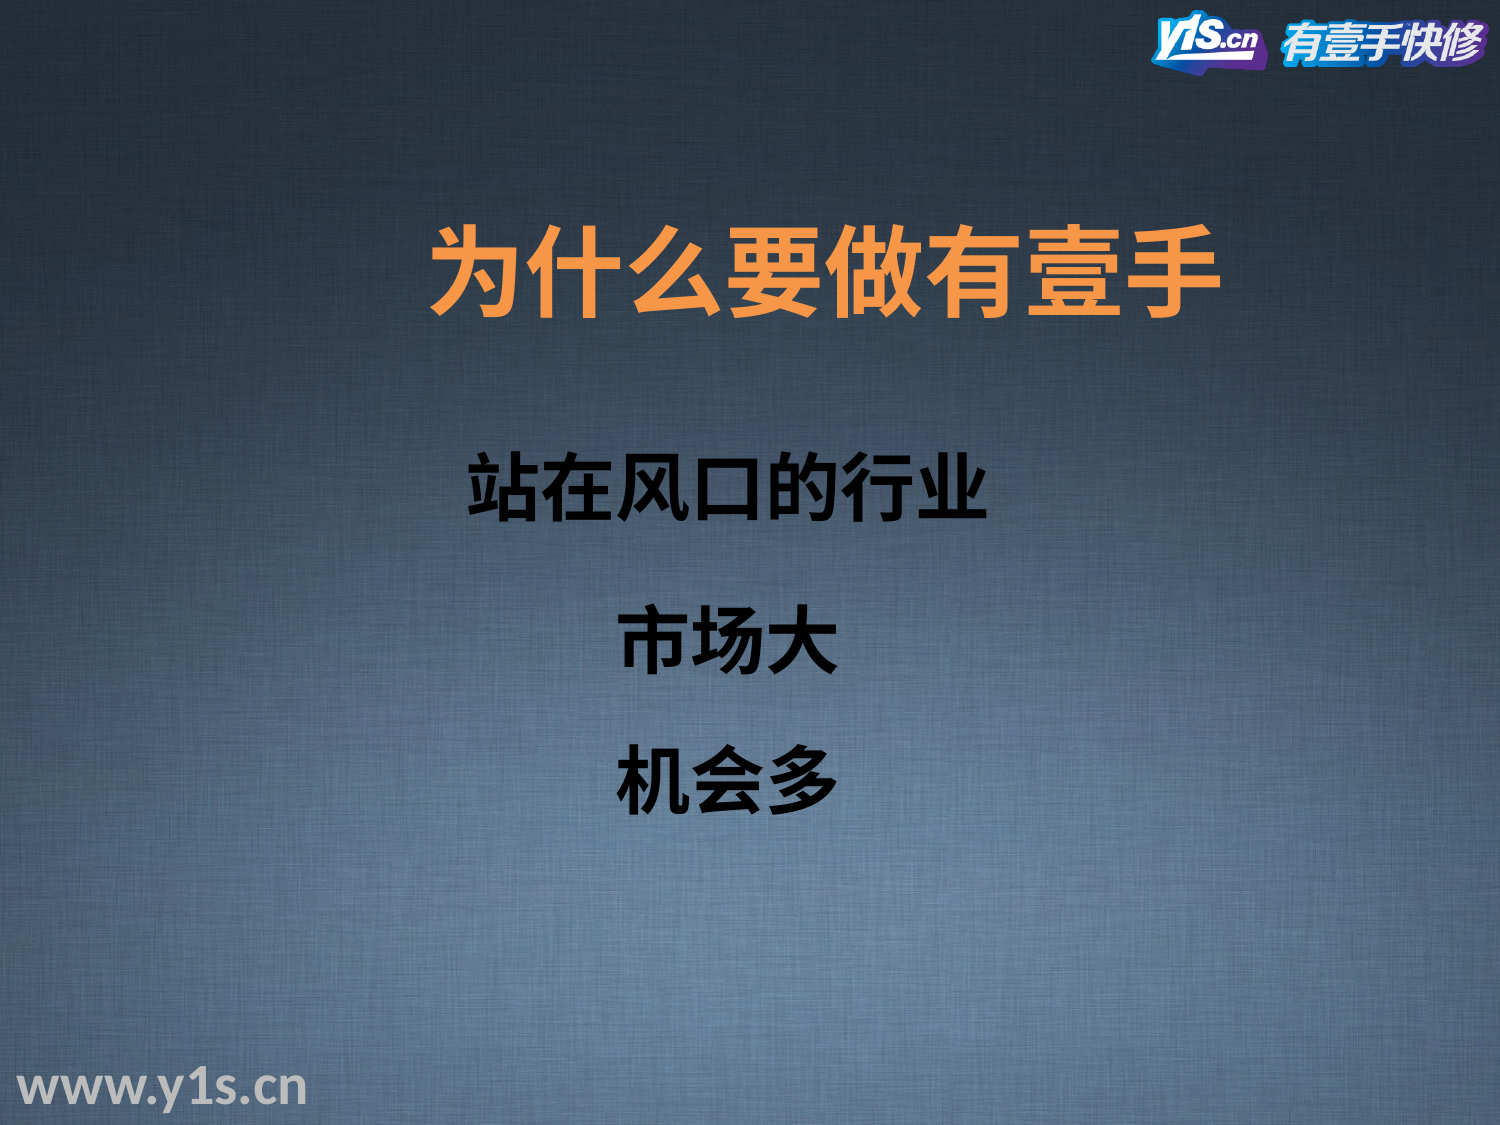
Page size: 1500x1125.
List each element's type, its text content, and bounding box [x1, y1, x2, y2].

title 为什么要做有壹手 [150, 172, 1500, 361]
picture [0, 0, 1500, 1125]
text_box 站在风口的行业 [450, 432, 1005, 538]
text_box 市场大 [600, 586, 855, 692]
text_box 机会多 [600, 725, 855, 831]
